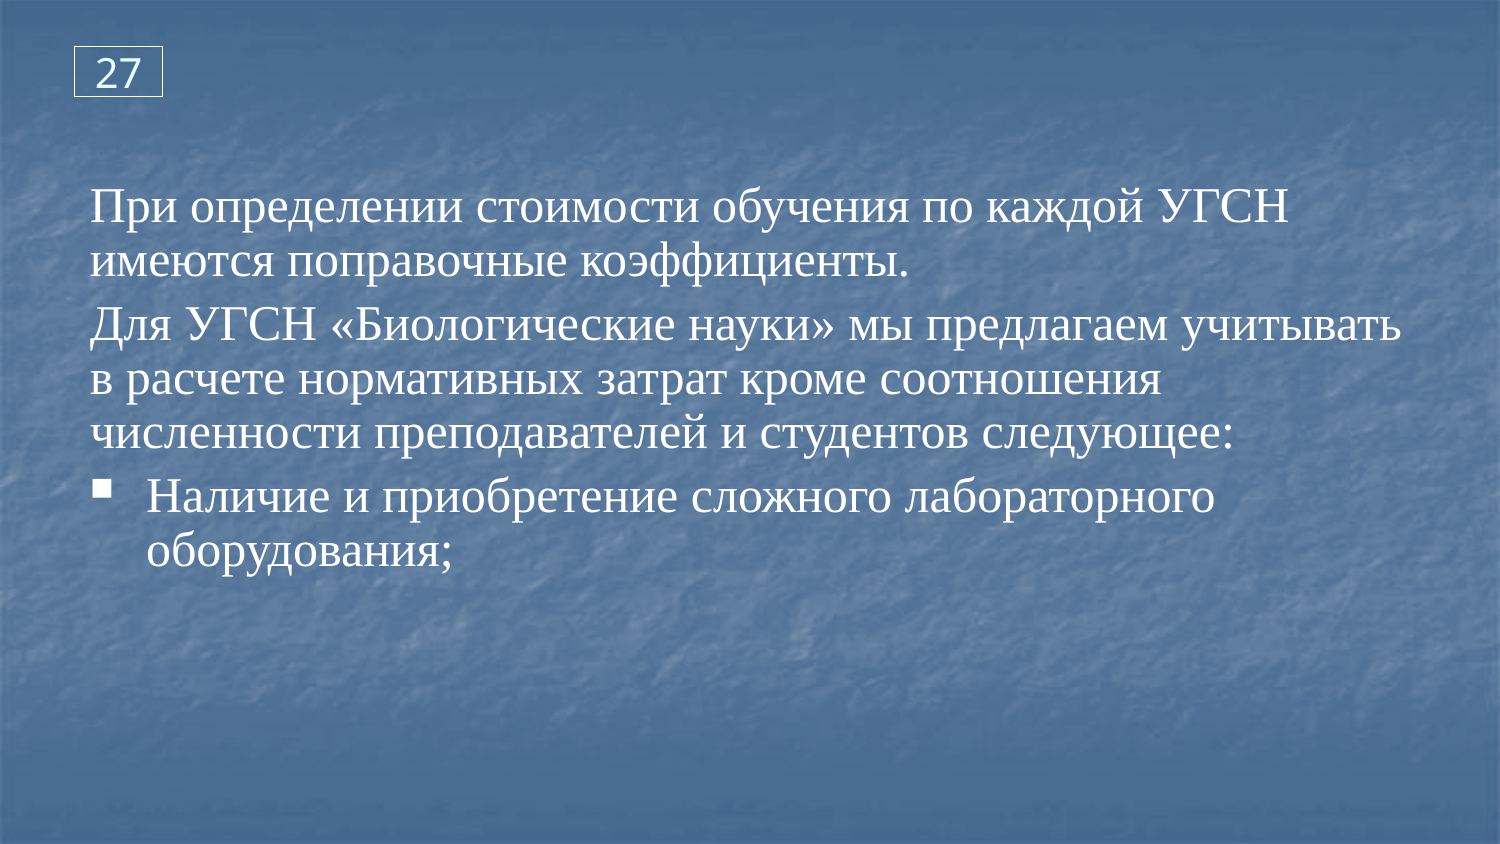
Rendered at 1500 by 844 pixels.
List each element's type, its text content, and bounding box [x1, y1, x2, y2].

text_box 27 [74, 46, 163, 97]
text_box При определении стоимости обучения по каждой УГСН имеются поправочные коэффициенты. Для УГСН «Биологические науки» мы предлагаем учитывать в расчете нормативных затрат кроме соотношения численности преподавателей и студентов следующее: Наличие и приобретение сложного лабораторного оборудования; [74, 171, 1425, 679]
